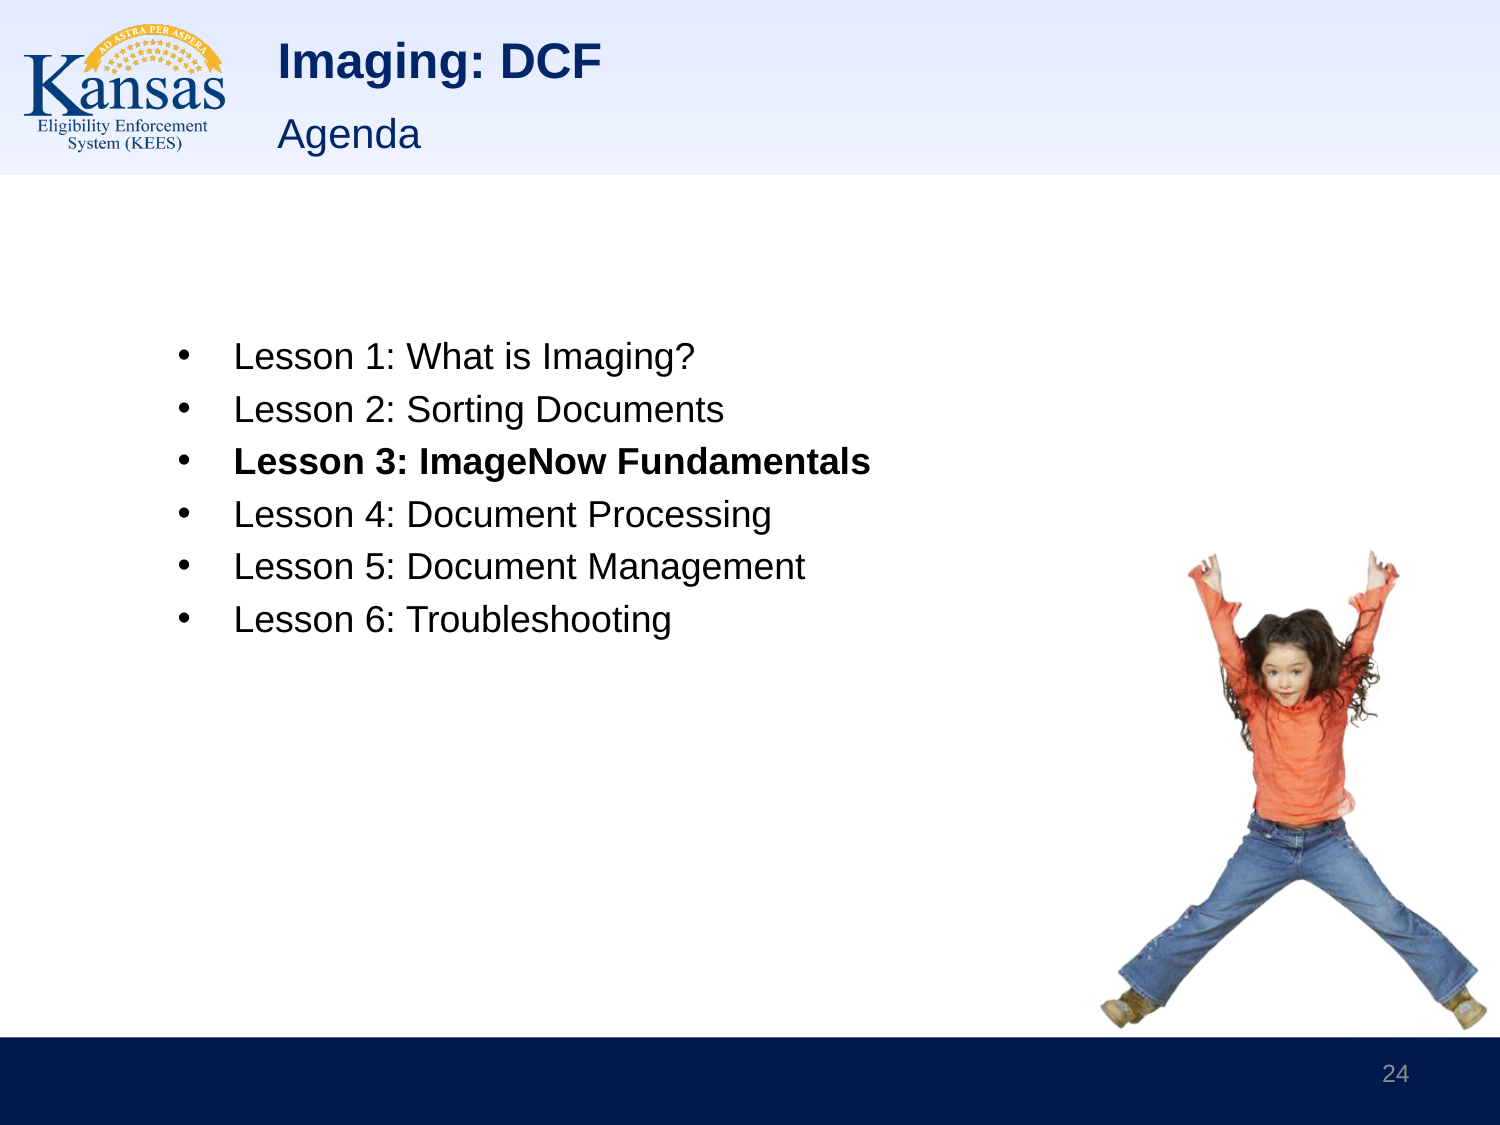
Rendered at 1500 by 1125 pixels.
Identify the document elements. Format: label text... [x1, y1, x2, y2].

picture [1091, 514, 1500, 1037]
slide_number 24 [1074, 1042, 1425, 1103]
title Imaging: DCF [262, 11, 1425, 105]
text_box Lesson 1: What is Imaging? Lesson 2: Sorting Documents Lesson 3: ImageNow Fundamentals Lesson 4: Document Processing Lesson 5: Document Management Lesson 6: Troubleshooting [162, 324, 1025, 788]
picture [24, 24, 225, 154]
text_box Agenda [262, 105, 1425, 175]
